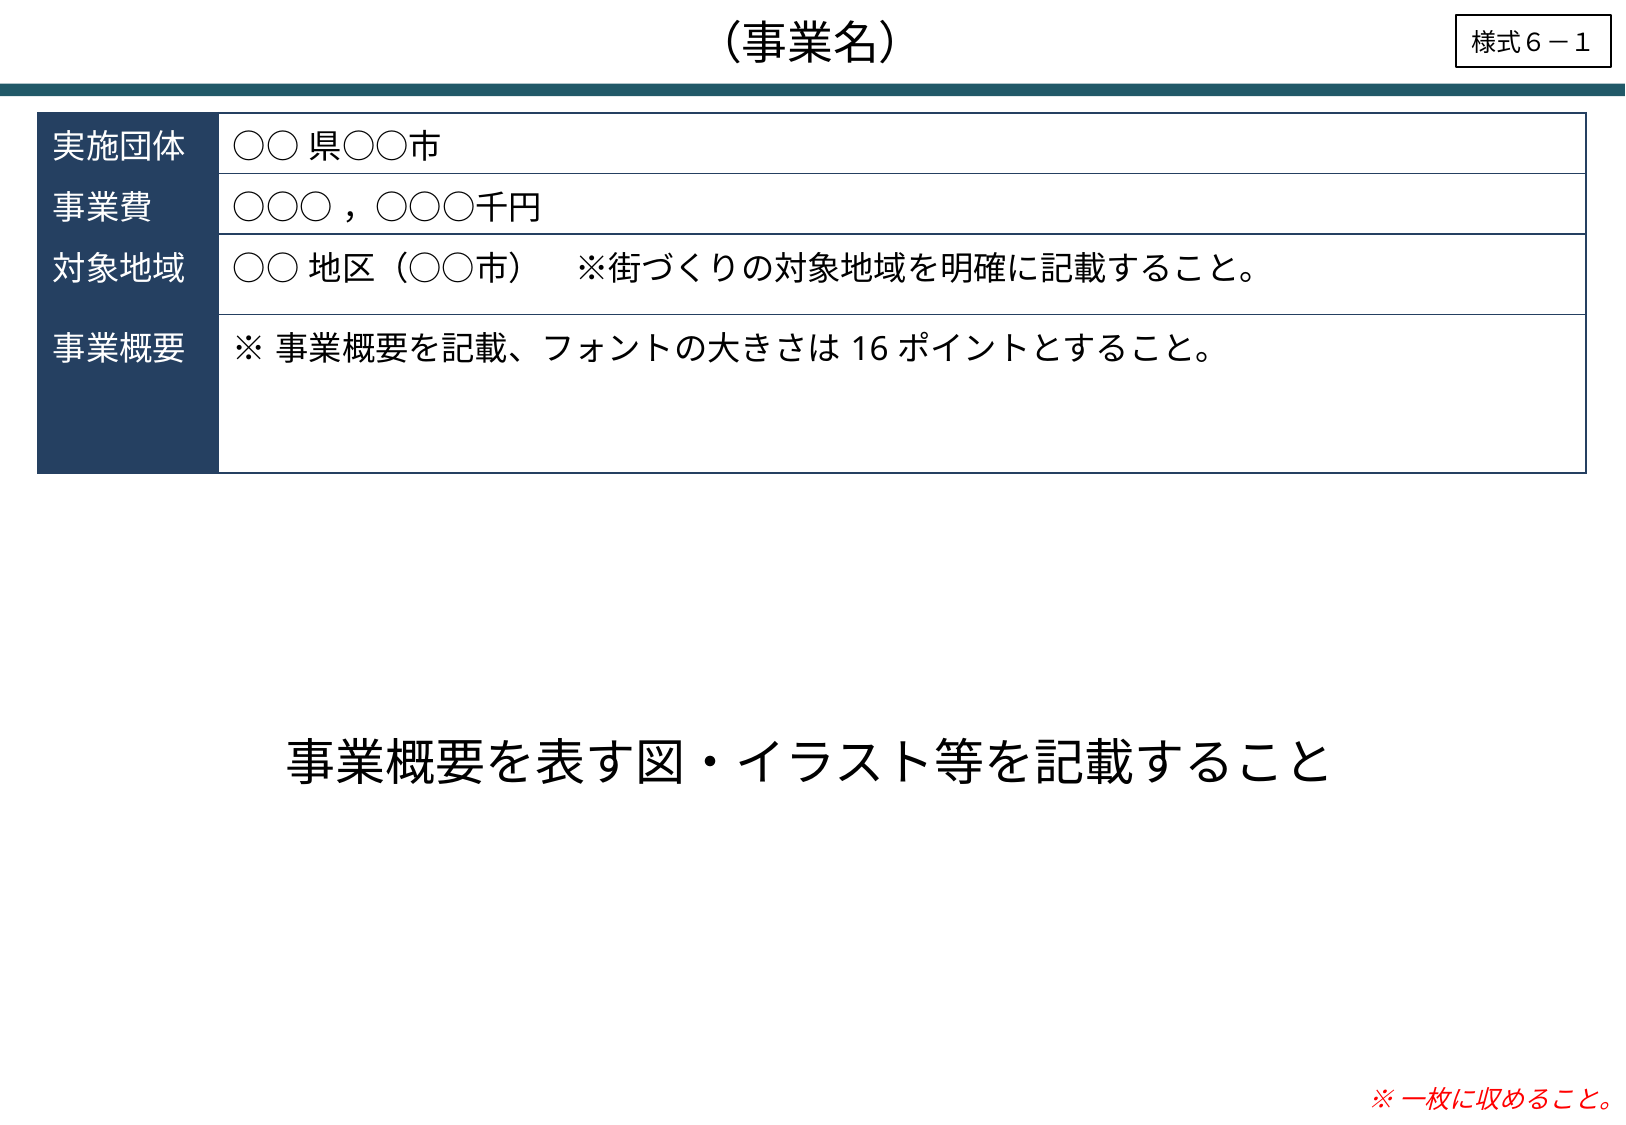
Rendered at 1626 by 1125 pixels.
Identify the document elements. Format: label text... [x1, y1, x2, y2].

table_header ○○県○○市 [219, 114, 1585, 173]
table_cell 事業概要 [39, 315, 217, 472]
table_cell ○○地区（○○市） ※街づくりの対象地域を明確に記載すること。 [219, 235, 1585, 314]
table_cell 対象地域 [39, 235, 217, 314]
text_box ※一枚に収めること。 [1353, 1076, 1625, 1122]
text_box 事業概要を表す図・イラスト等を記載すること [57, 474, 1562, 1070]
table_cell ○○○，○○○千円 [219, 174, 1585, 233]
table_cell ※事業概要を記載、フォントの大きさは16ポイントとすること。 [219, 315, 1585, 472]
text_box [0, 81, 1625, 98]
table_header 実施団体 [39, 114, 217, 173]
text_box （事業名） [0, 6, 1623, 76]
text_box 様式６－１ [1454, 13, 1613, 69]
table_cell 事業費 [39, 174, 217, 233]
